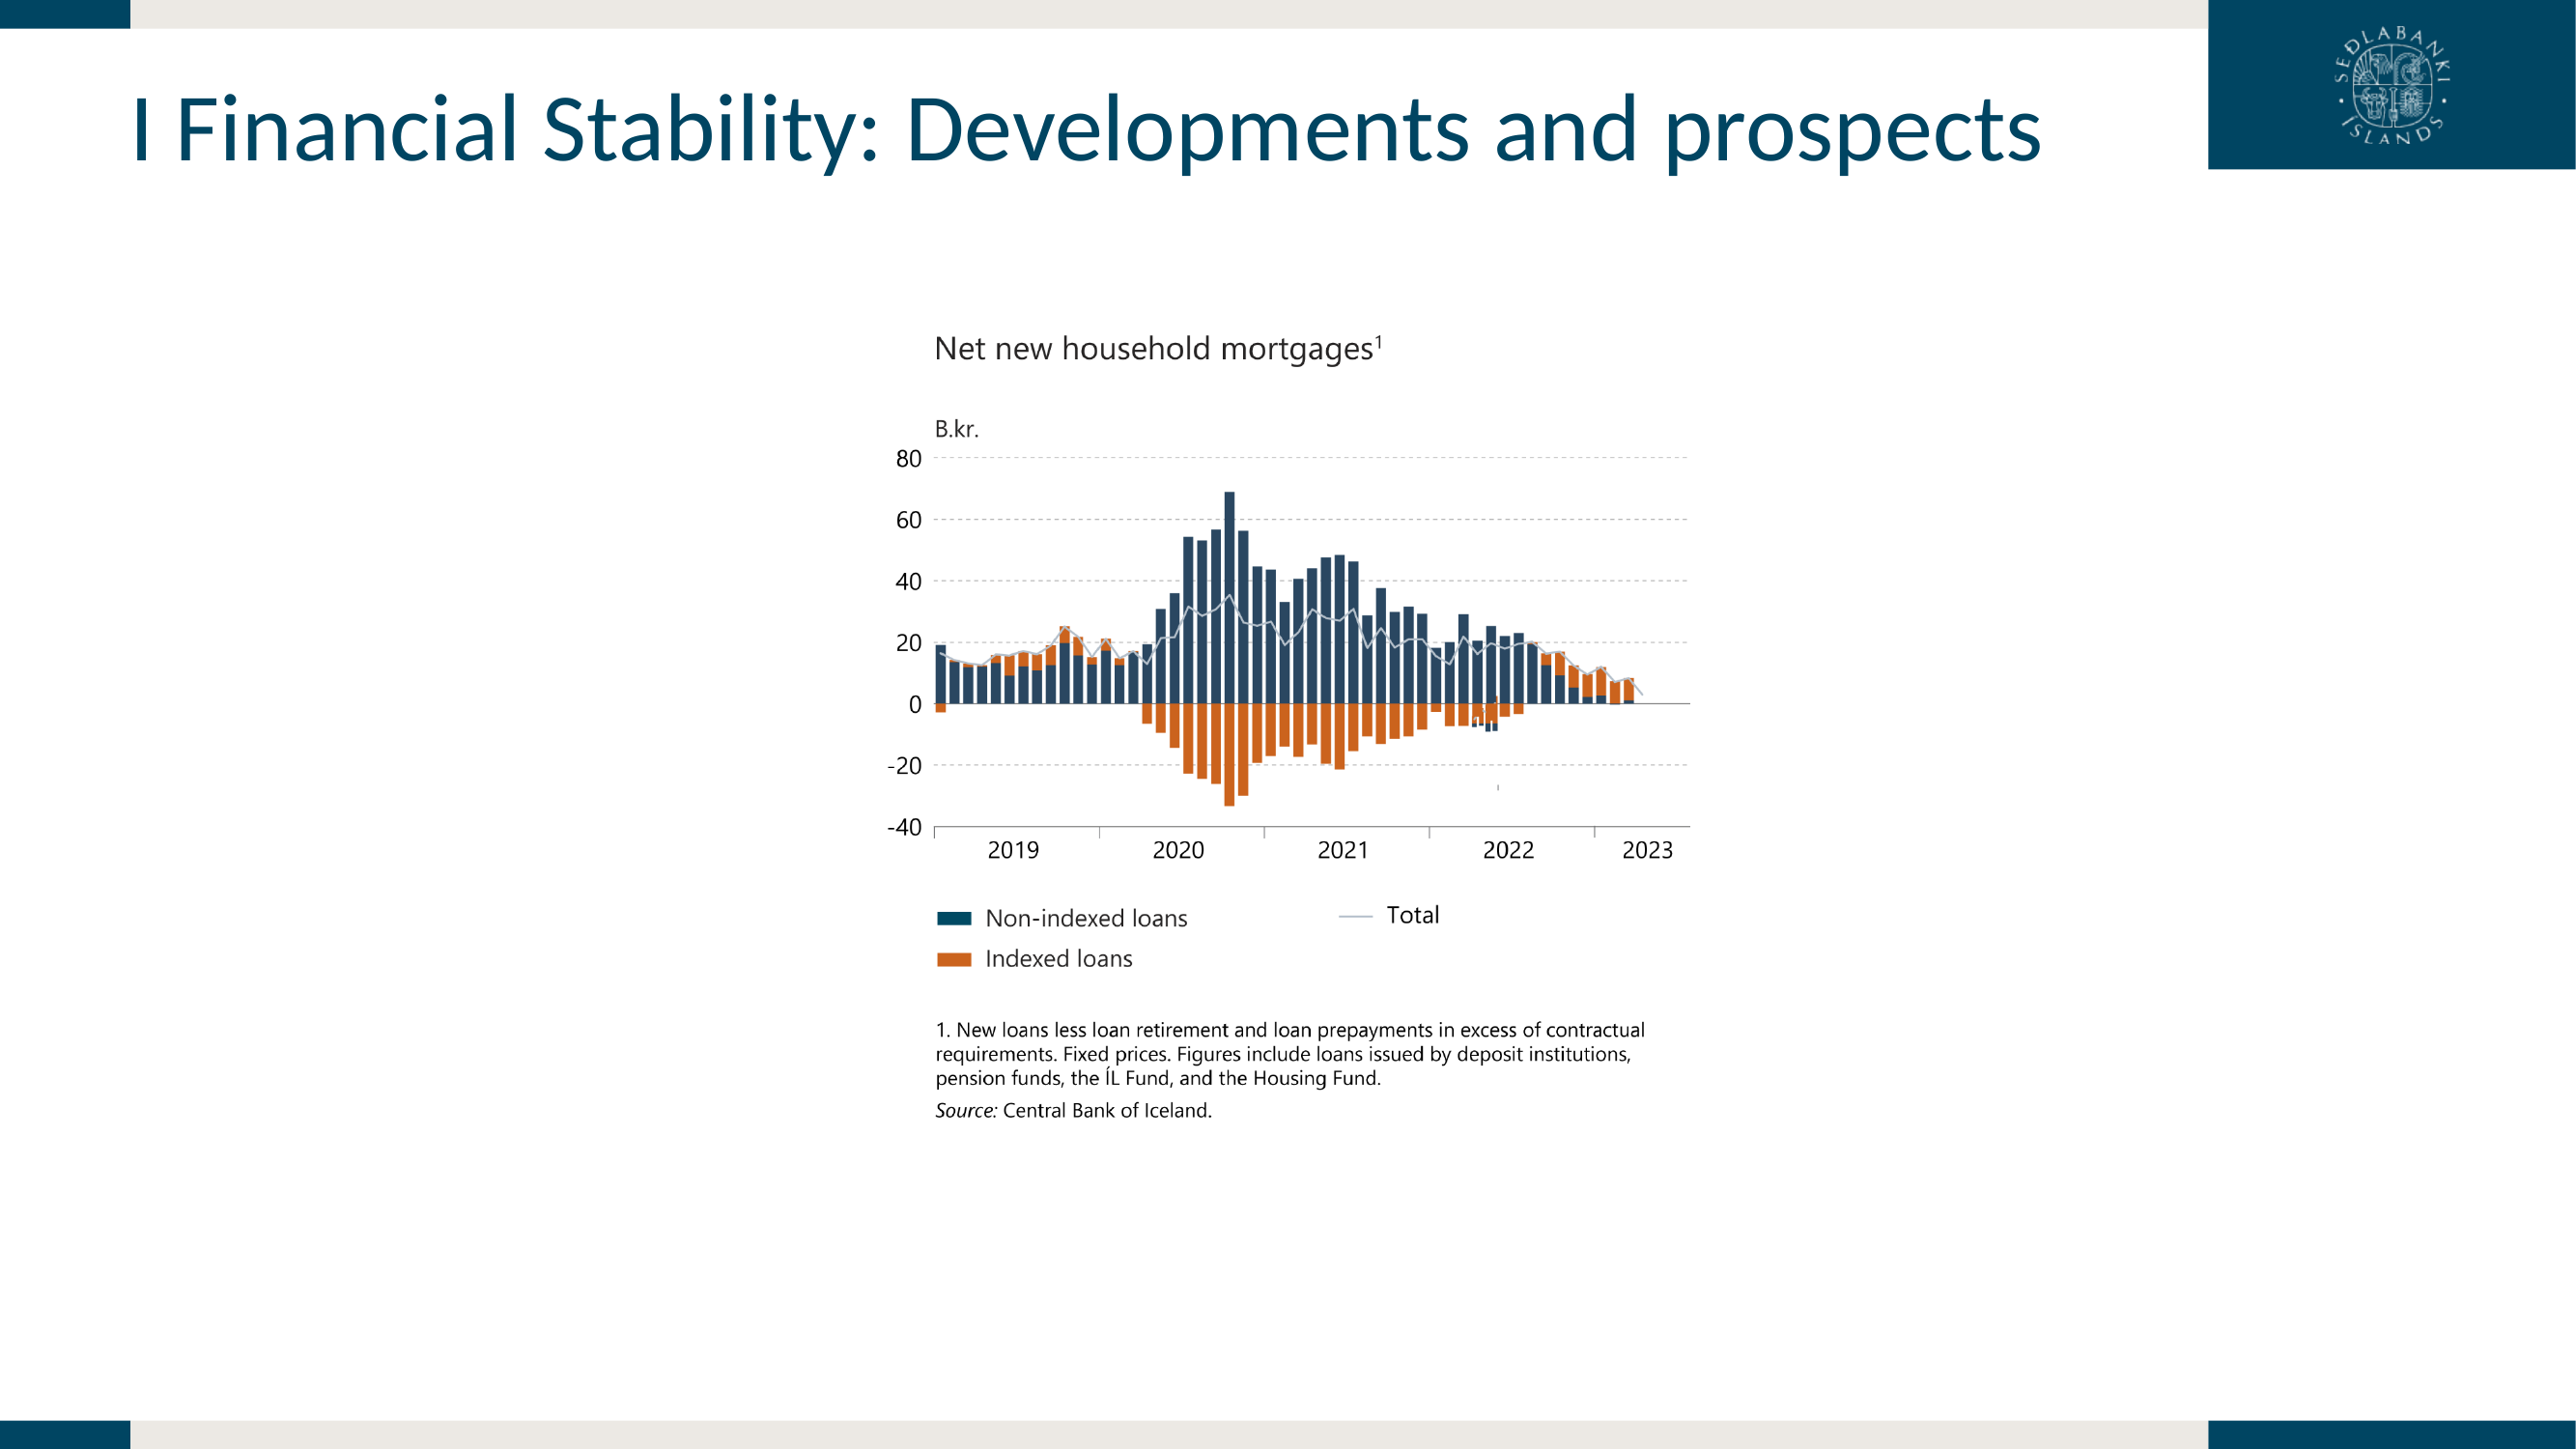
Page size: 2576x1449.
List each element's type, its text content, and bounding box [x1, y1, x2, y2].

title I Financial Stability: Developments and prospects [129, 86, 2178, 290]
picture [885, 320, 1690, 1128]
